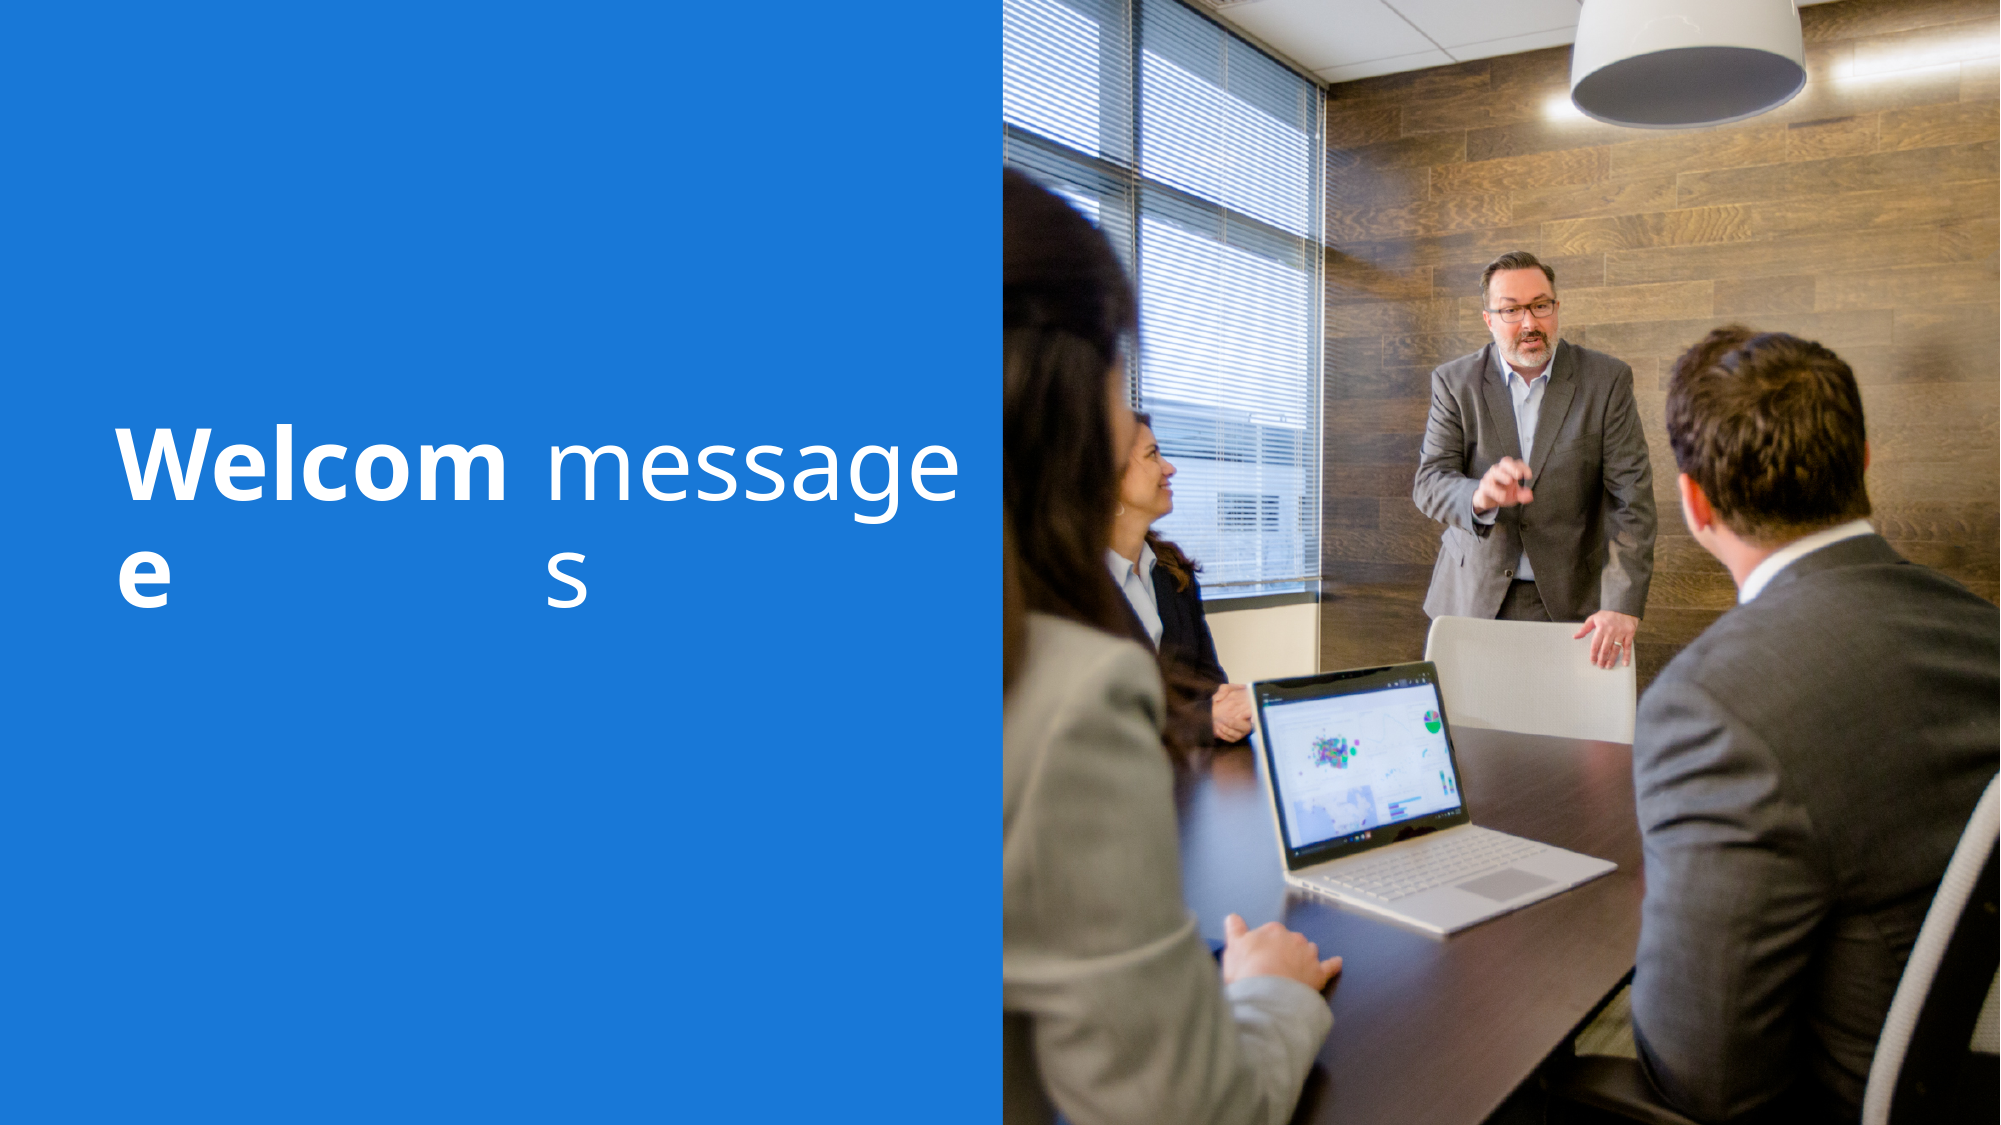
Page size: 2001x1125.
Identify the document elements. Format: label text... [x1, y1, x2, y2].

title Welcome [100, 473, 528, 638]
picture [1002, 0, 2000, 1125]
list messages [528, 473, 1002, 638]
